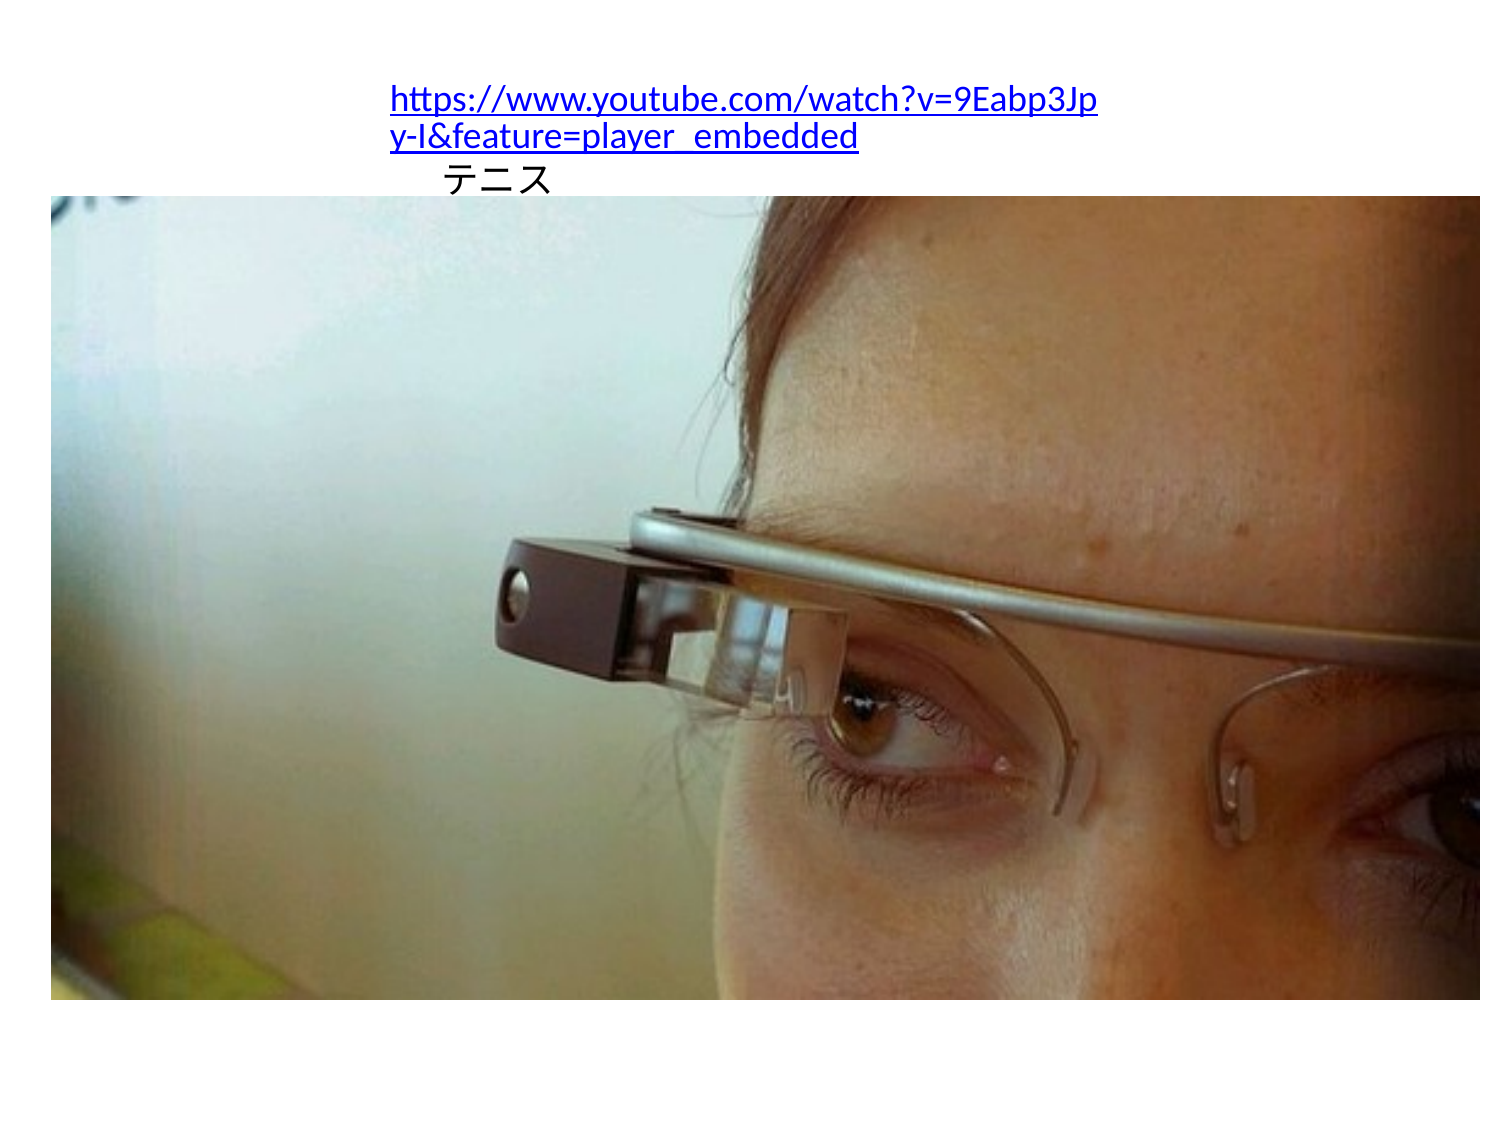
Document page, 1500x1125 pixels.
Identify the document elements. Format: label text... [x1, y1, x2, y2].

text_box https://www.youtube.com/watch?v=9Eabp3Jpy-I&feature=player_embedded テニス [374, 66, 1125, 194]
picture [50, 195, 1480, 1000]
